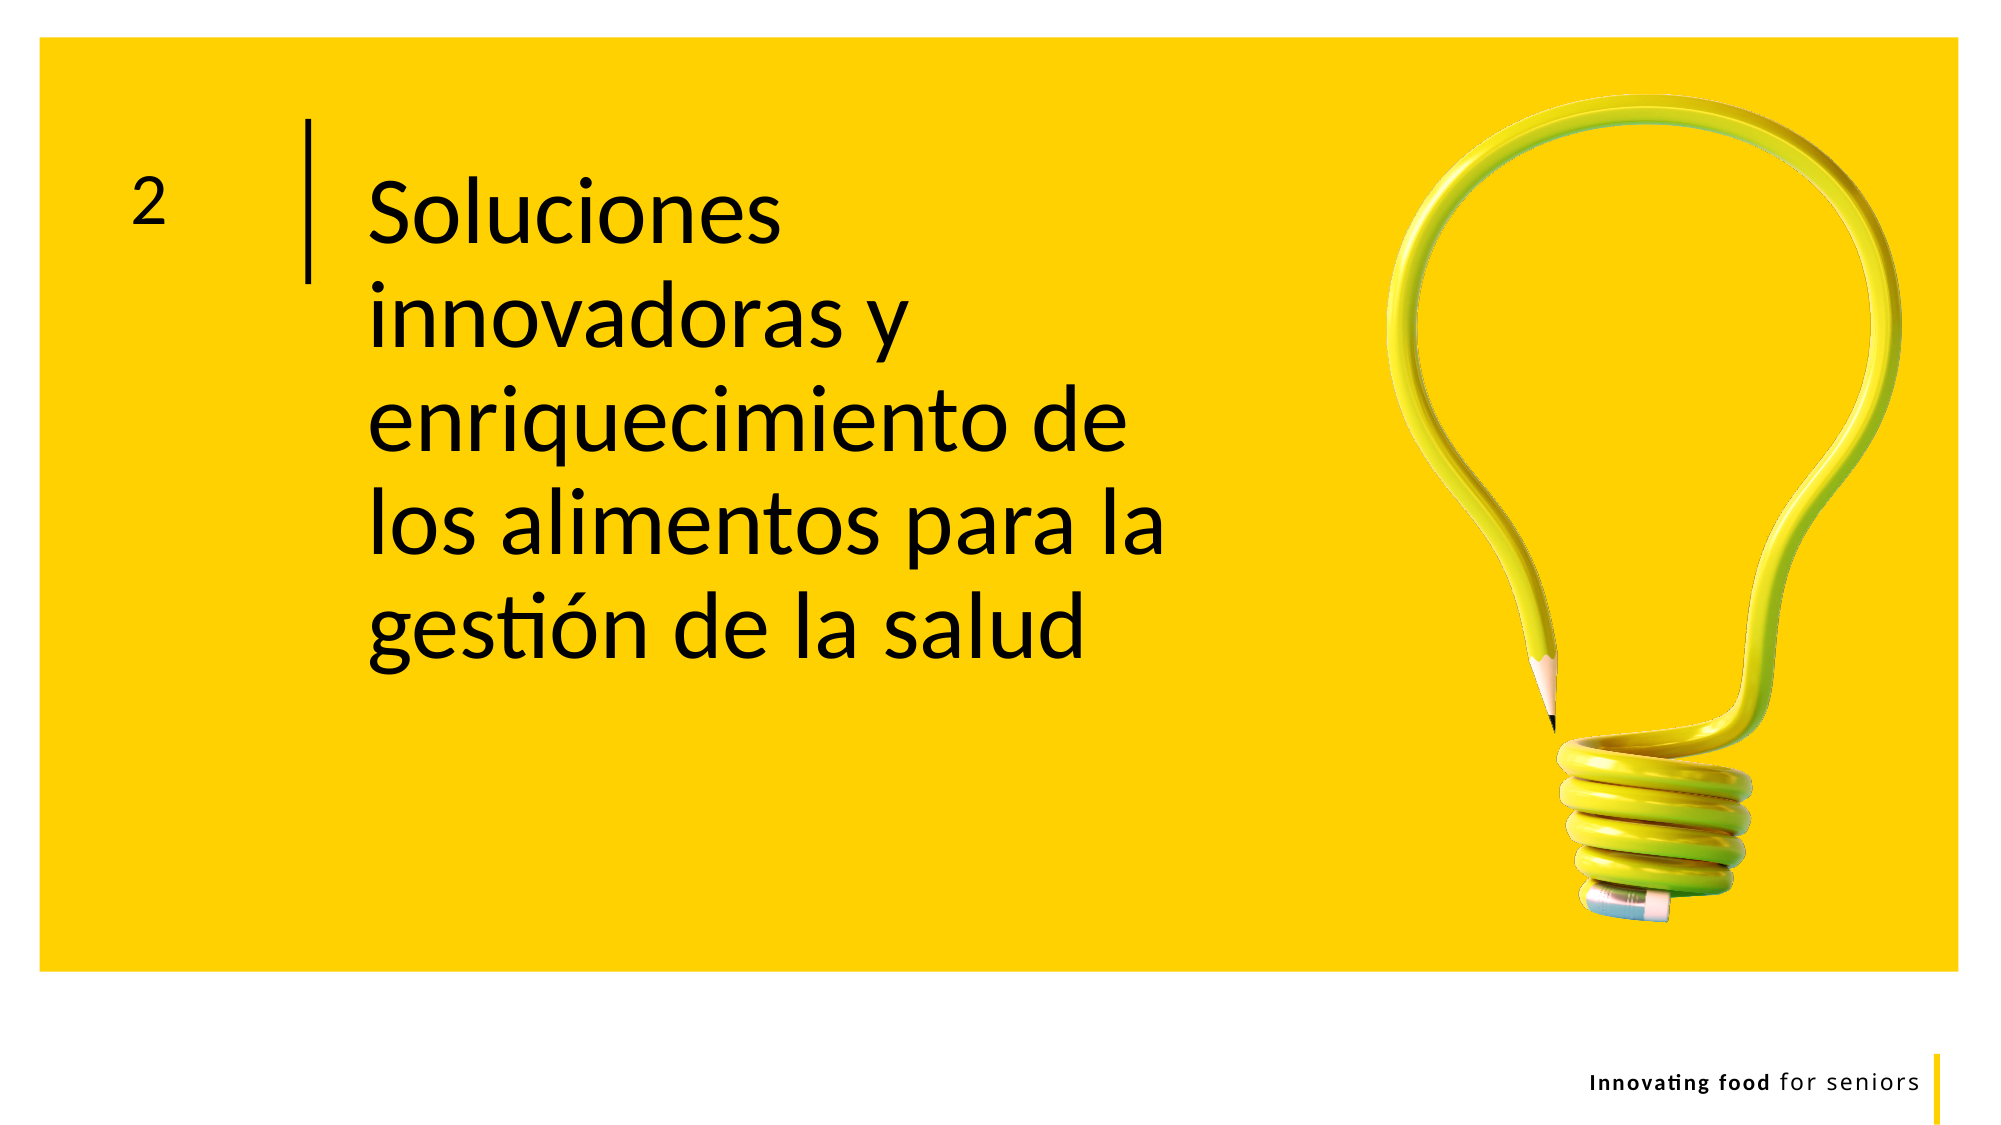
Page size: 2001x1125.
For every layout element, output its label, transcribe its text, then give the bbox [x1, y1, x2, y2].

list Soluciones innovadoras y enriquecimiento de los alimentos para la gestión de la salud [352, 153, 1269, 689]
picture [1293, 48, 1976, 983]
list 2 [115, 153, 264, 249]
